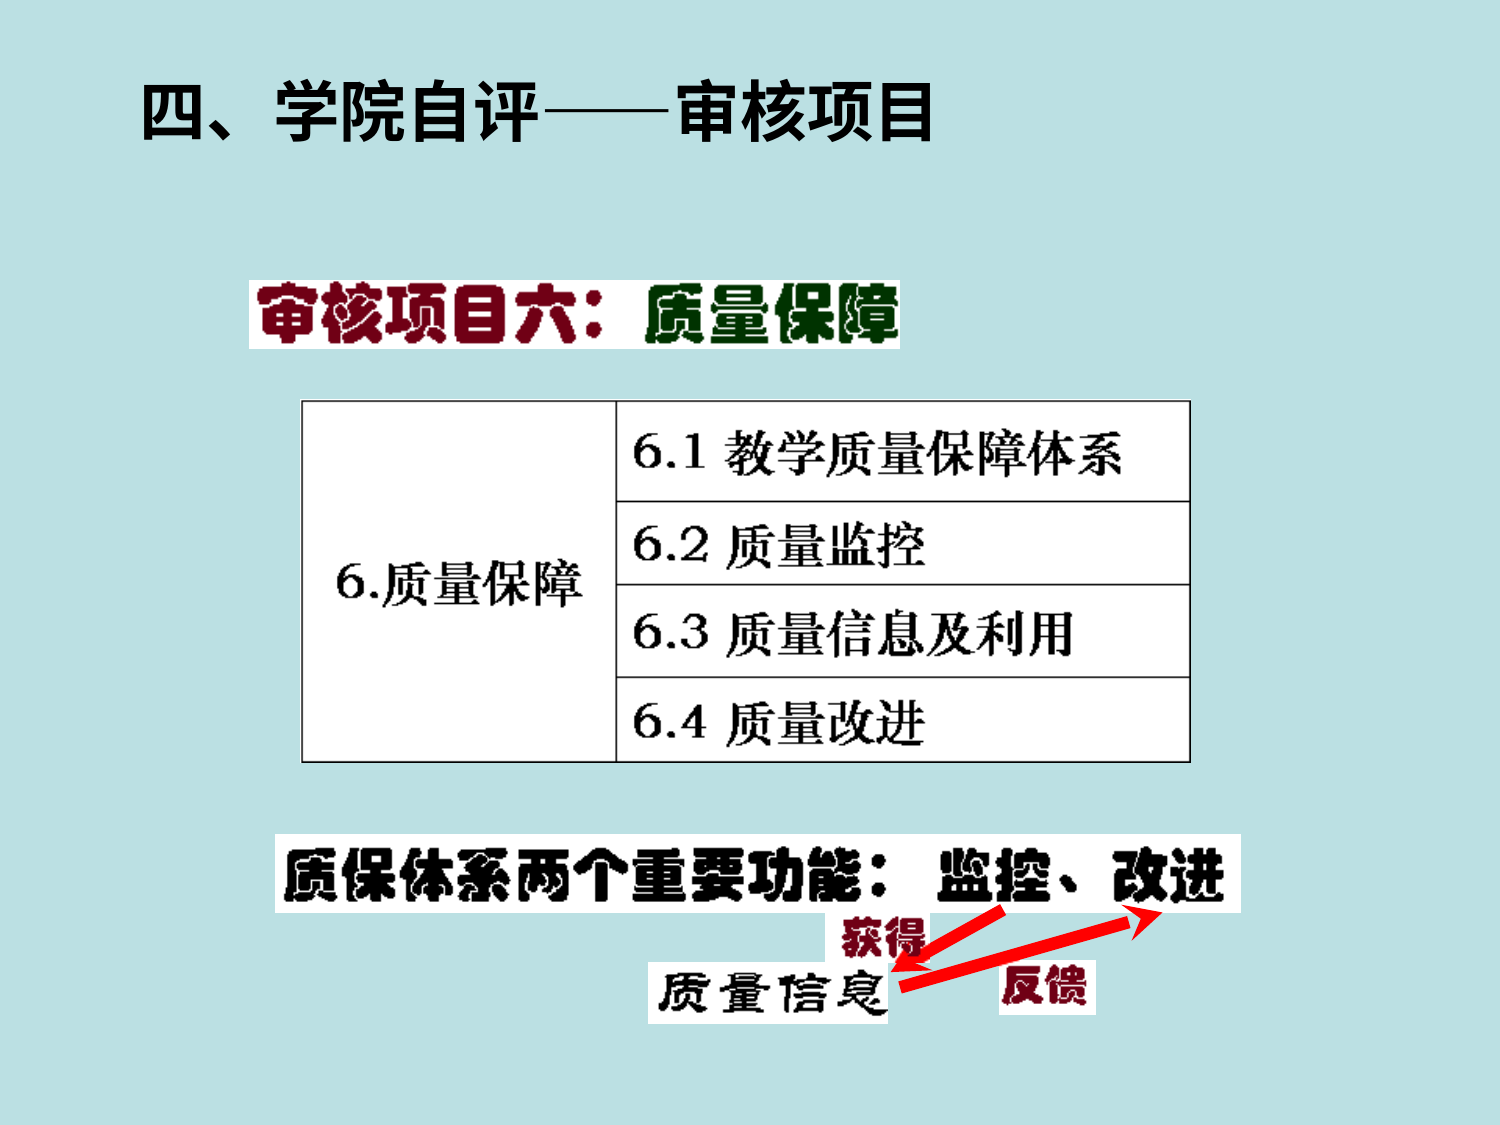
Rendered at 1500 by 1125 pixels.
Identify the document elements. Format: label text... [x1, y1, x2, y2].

picture [274, 834, 1241, 913]
text_box 四、学院自评——审核项目 [125, 62, 1050, 158]
picture [249, 280, 901, 349]
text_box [824, 899, 1005, 973]
picture [299, 399, 1191, 763]
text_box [899, 912, 1163, 1016]
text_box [637, 949, 976, 1036]
